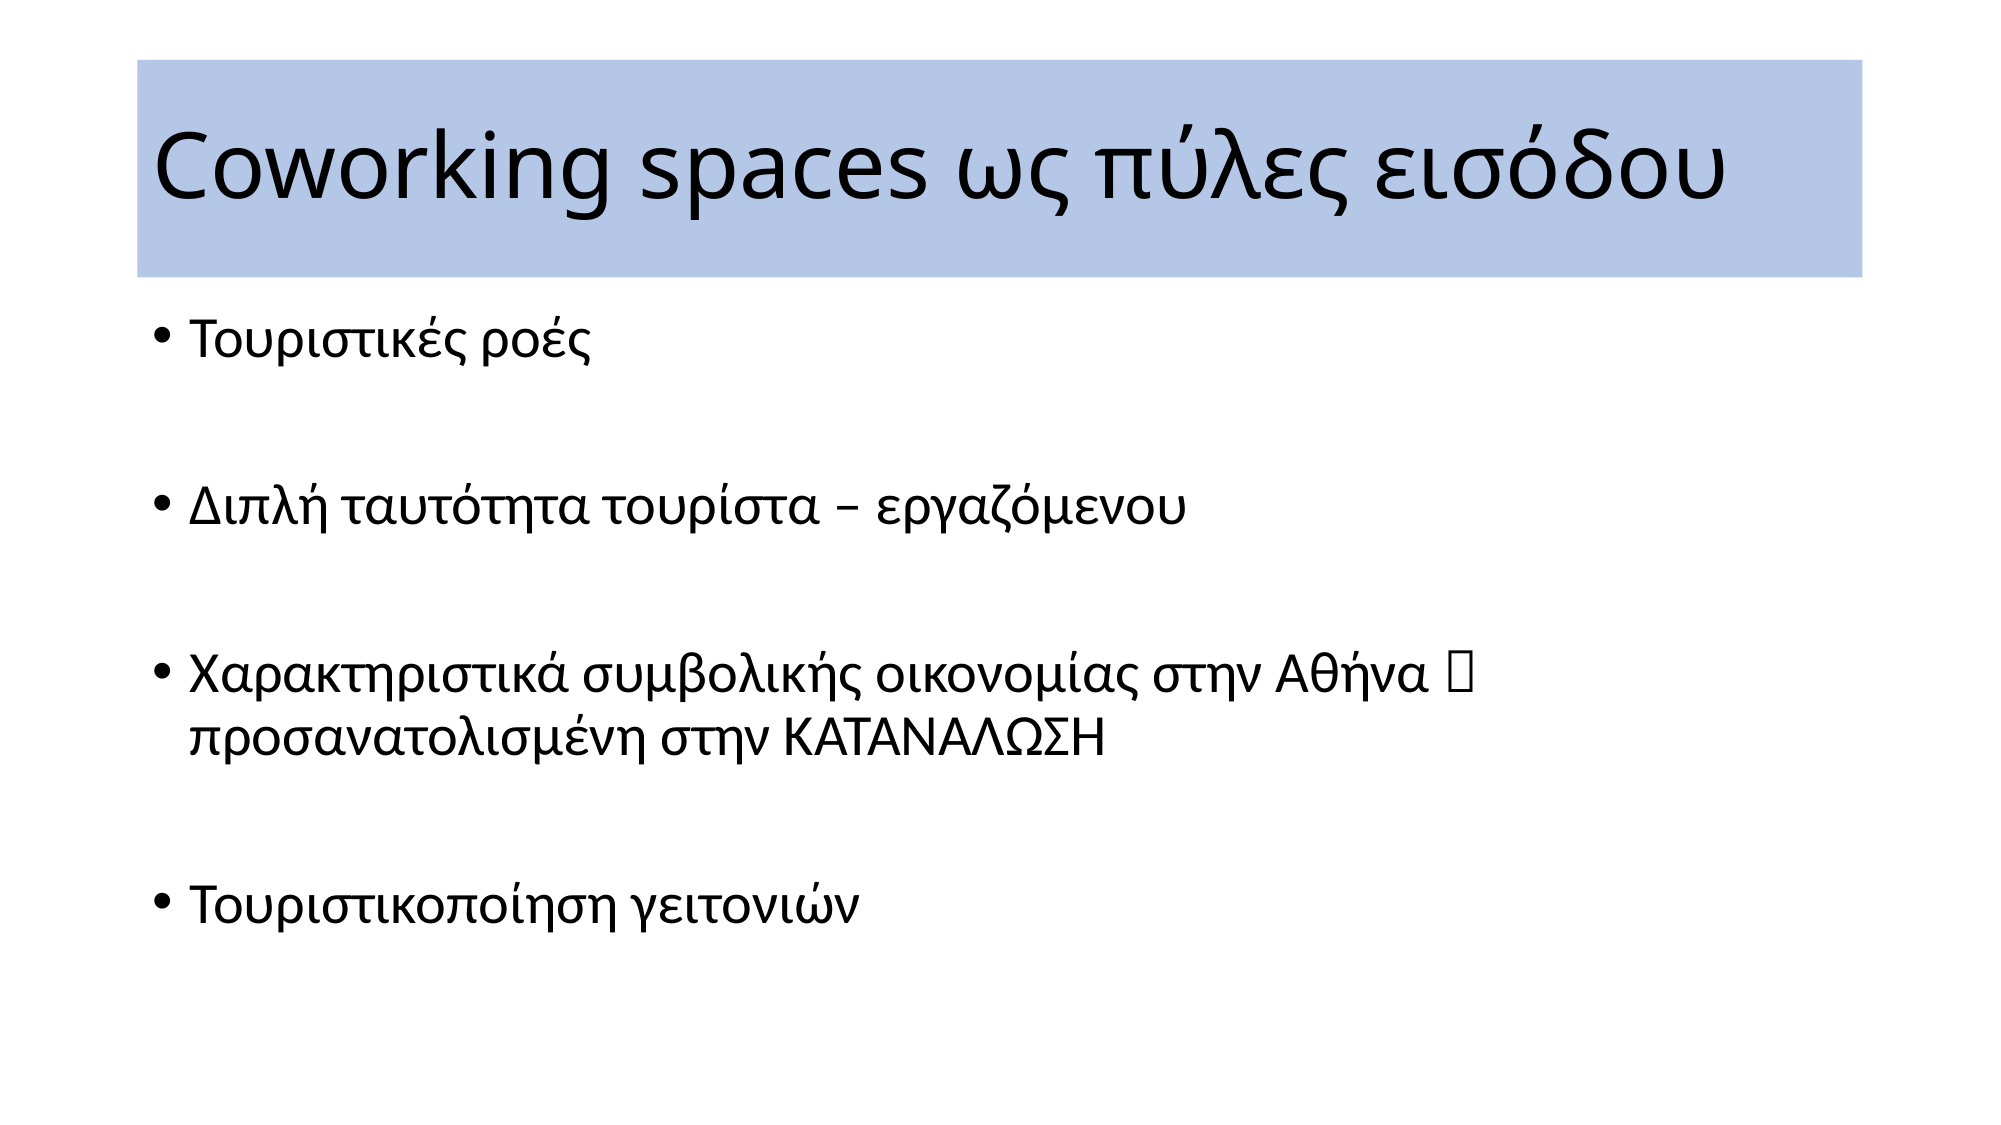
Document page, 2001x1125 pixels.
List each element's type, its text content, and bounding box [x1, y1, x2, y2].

title Coworking spaces ως πύλες εισόδου [137, 59, 1863, 278]
list Τουριστικές ροές Διπλή ταυτότητα τουρίστα – εργαζόμενου Χαρακτηριστικά συμβολικής οικονομίας στην Αθήνα  προσανατολισμένη στην ΚΑΤΑΝΑΛΩΣΗ Τουριστικοποίηση γειτονιών [137, 299, 1863, 1014]
